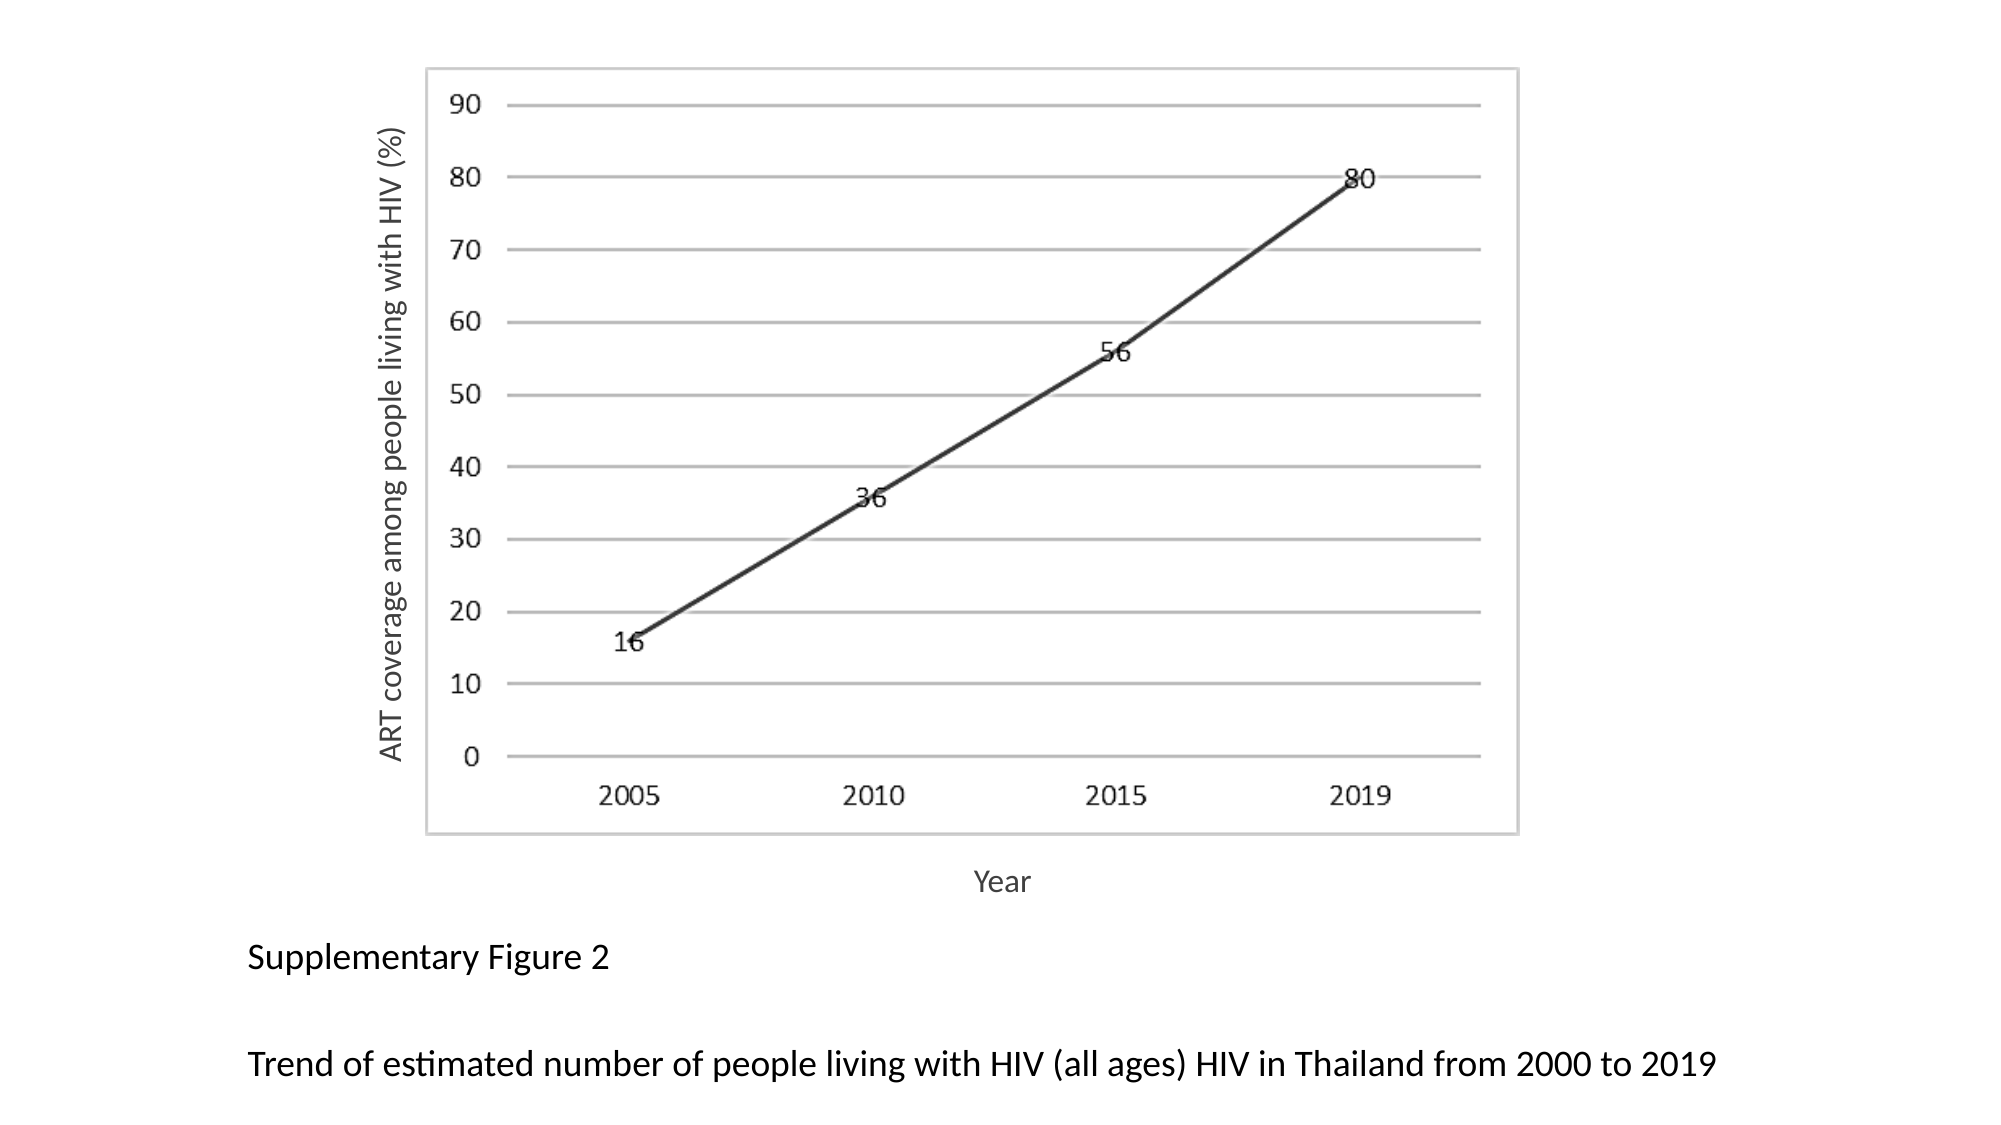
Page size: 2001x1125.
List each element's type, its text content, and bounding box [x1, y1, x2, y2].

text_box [360, 67, 1520, 908]
text_box Supplementary Figure 2 Trend of estimated number of people living with HIV (all ages) HIV in Thailand from 2000 to 2019 [231, 880, 1828, 1092]
